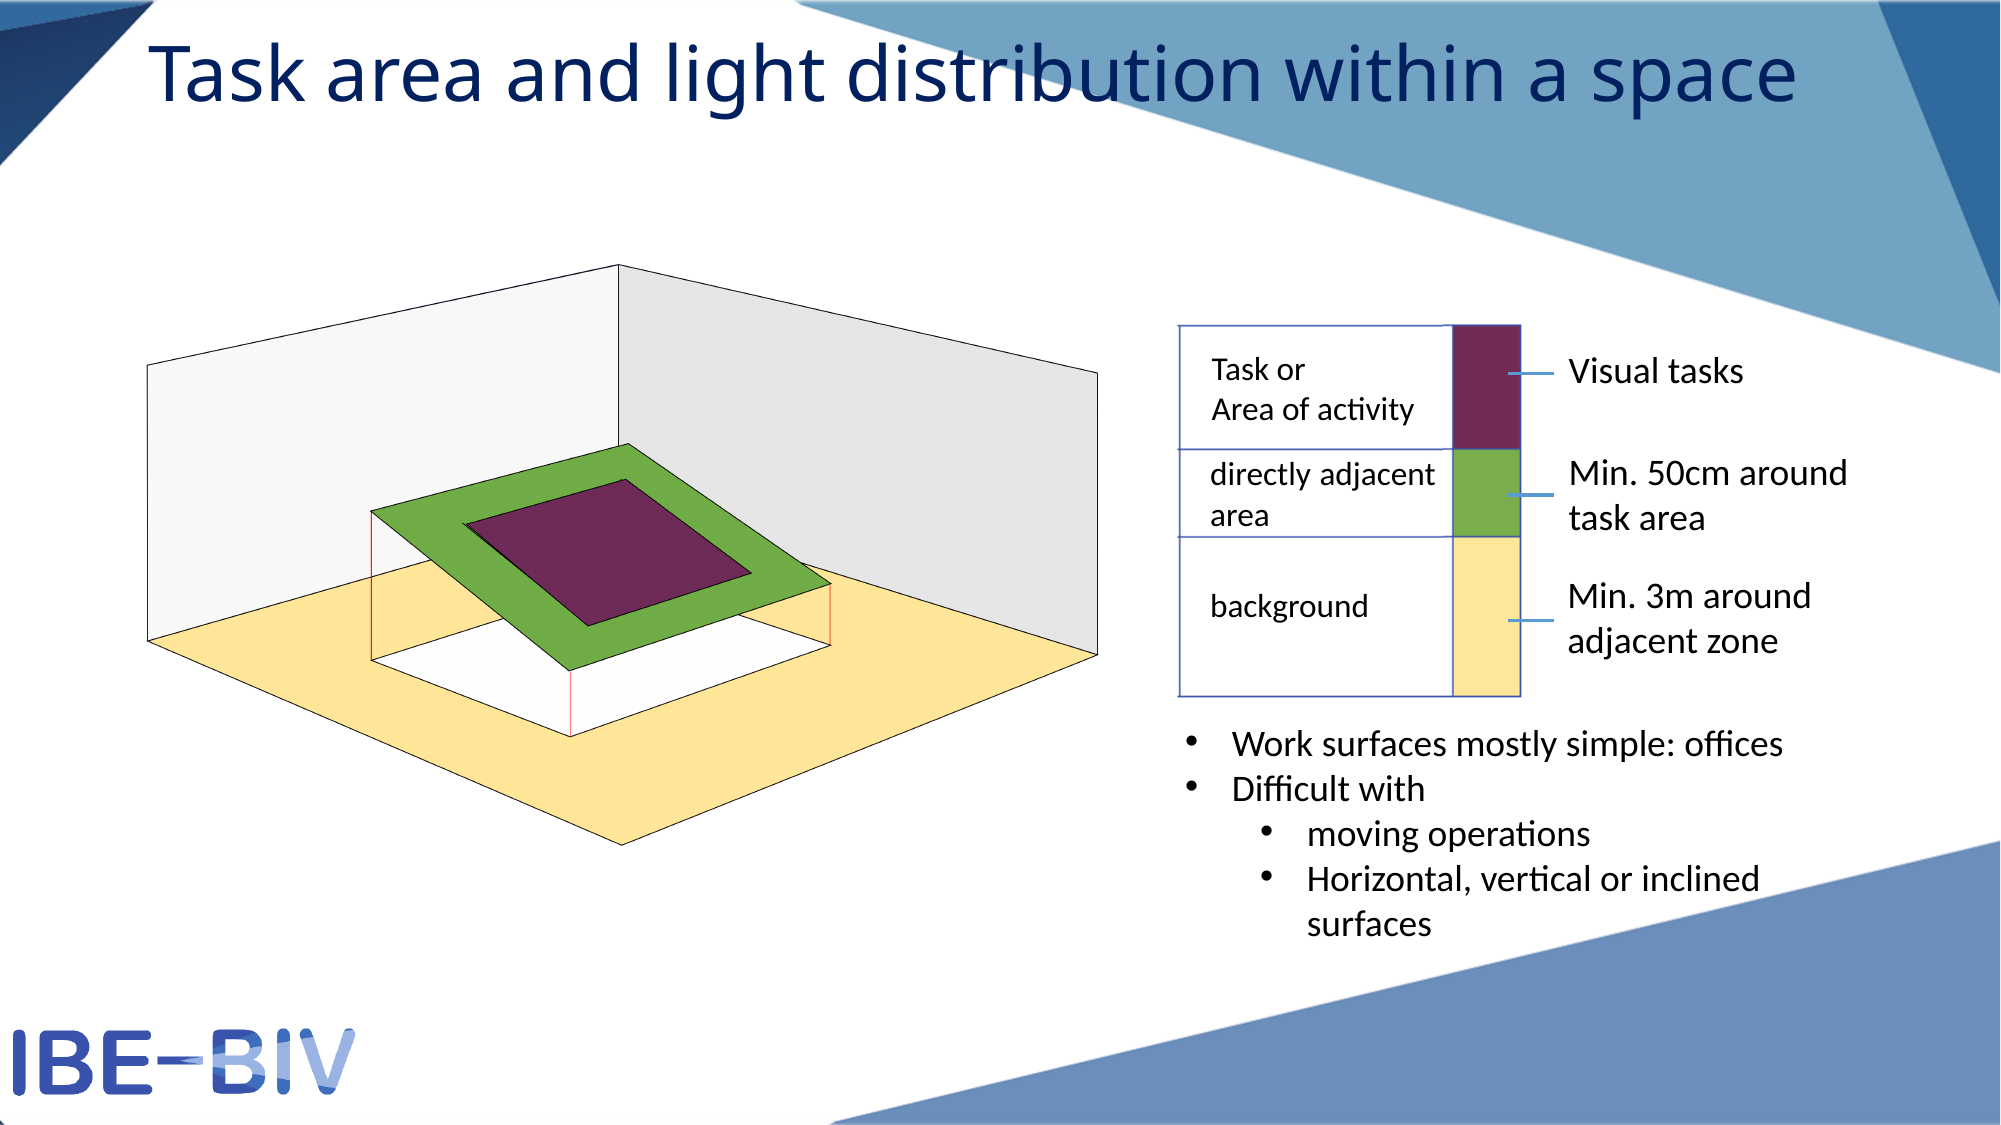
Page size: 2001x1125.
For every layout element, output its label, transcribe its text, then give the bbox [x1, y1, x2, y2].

footer [662, 1042, 1338, 1103]
title Task area and light distribution within a space [133, 22, 1859, 131]
text_box Min. 3m around adjacent zone [1552, 563, 1900, 669]
text_box Min. 50cm around task area [1553, 440, 1902, 545]
text_box Visual tasks [1553, 338, 1902, 399]
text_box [1173, 319, 1531, 707]
picture [0, 0, 2001, 1125]
text_box Work surfaces mostly simple: offices Difficult with moving operations Horizontal, vertical or inclined surfaces [1170, 711, 1846, 951]
